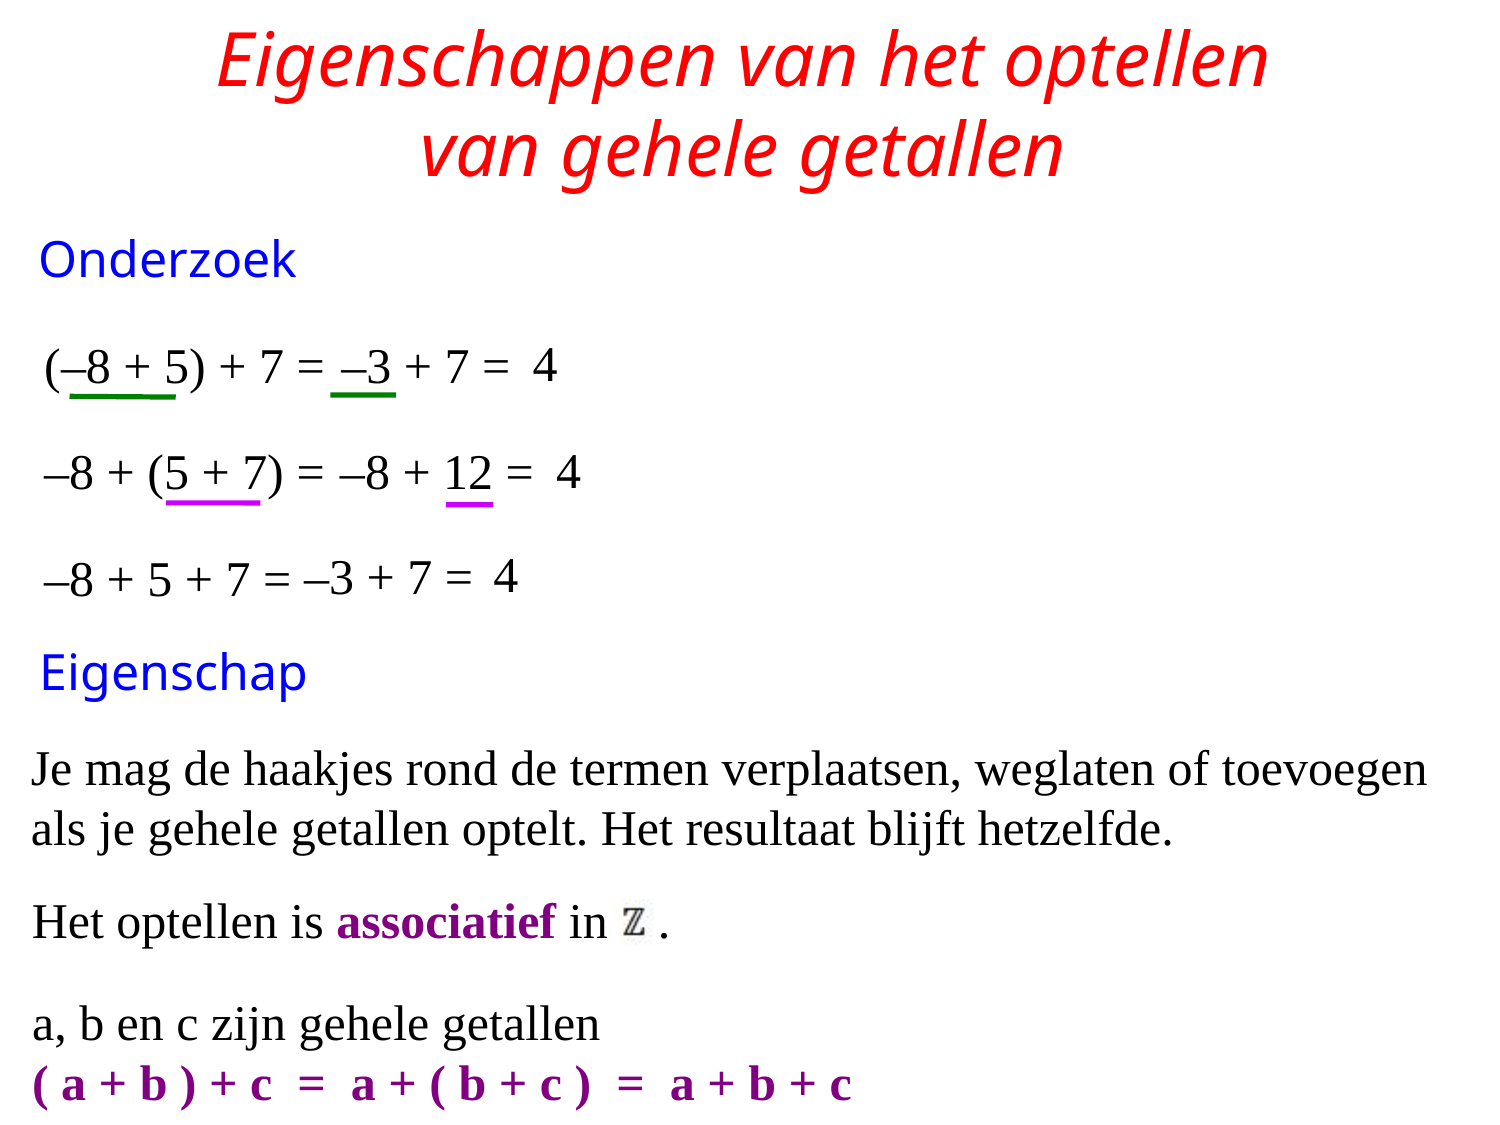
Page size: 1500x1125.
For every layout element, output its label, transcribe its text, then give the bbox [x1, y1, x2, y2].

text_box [165, 432, 550, 508]
text_box 4 [517, 324, 573, 400]
text_box Eigenschap [25, 633, 324, 708]
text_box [17, 881, 698, 957]
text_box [69, 326, 526, 402]
text_box –3 + 7 = [289, 536, 489, 612]
text_box (–8 + 5) + 7 = [29, 326, 69, 401]
text_box 4 [541, 430, 597, 506]
text_box –8 + (5 + 7) = [29, 432, 165, 508]
text_box Je mag de haakjes rond de termen verplaatsen, weglaten of toevoegen als je gehele getallen optelt. Het resultaat blijft hetzelfde. [16, 727, 1444, 863]
text_box Onderzoek [24, 219, 313, 295]
title Eigenschappen van het optellen van gehele getallen [88, 7, 1400, 195]
text_box –8 + 5 + 7 = [29, 538, 307, 614]
text_box 4 [478, 535, 534, 610]
text_box a, b en c zijn gehele getallen ( a + b ) + c = a + ( b + c ) = a + b + c [17, 982, 892, 1118]
